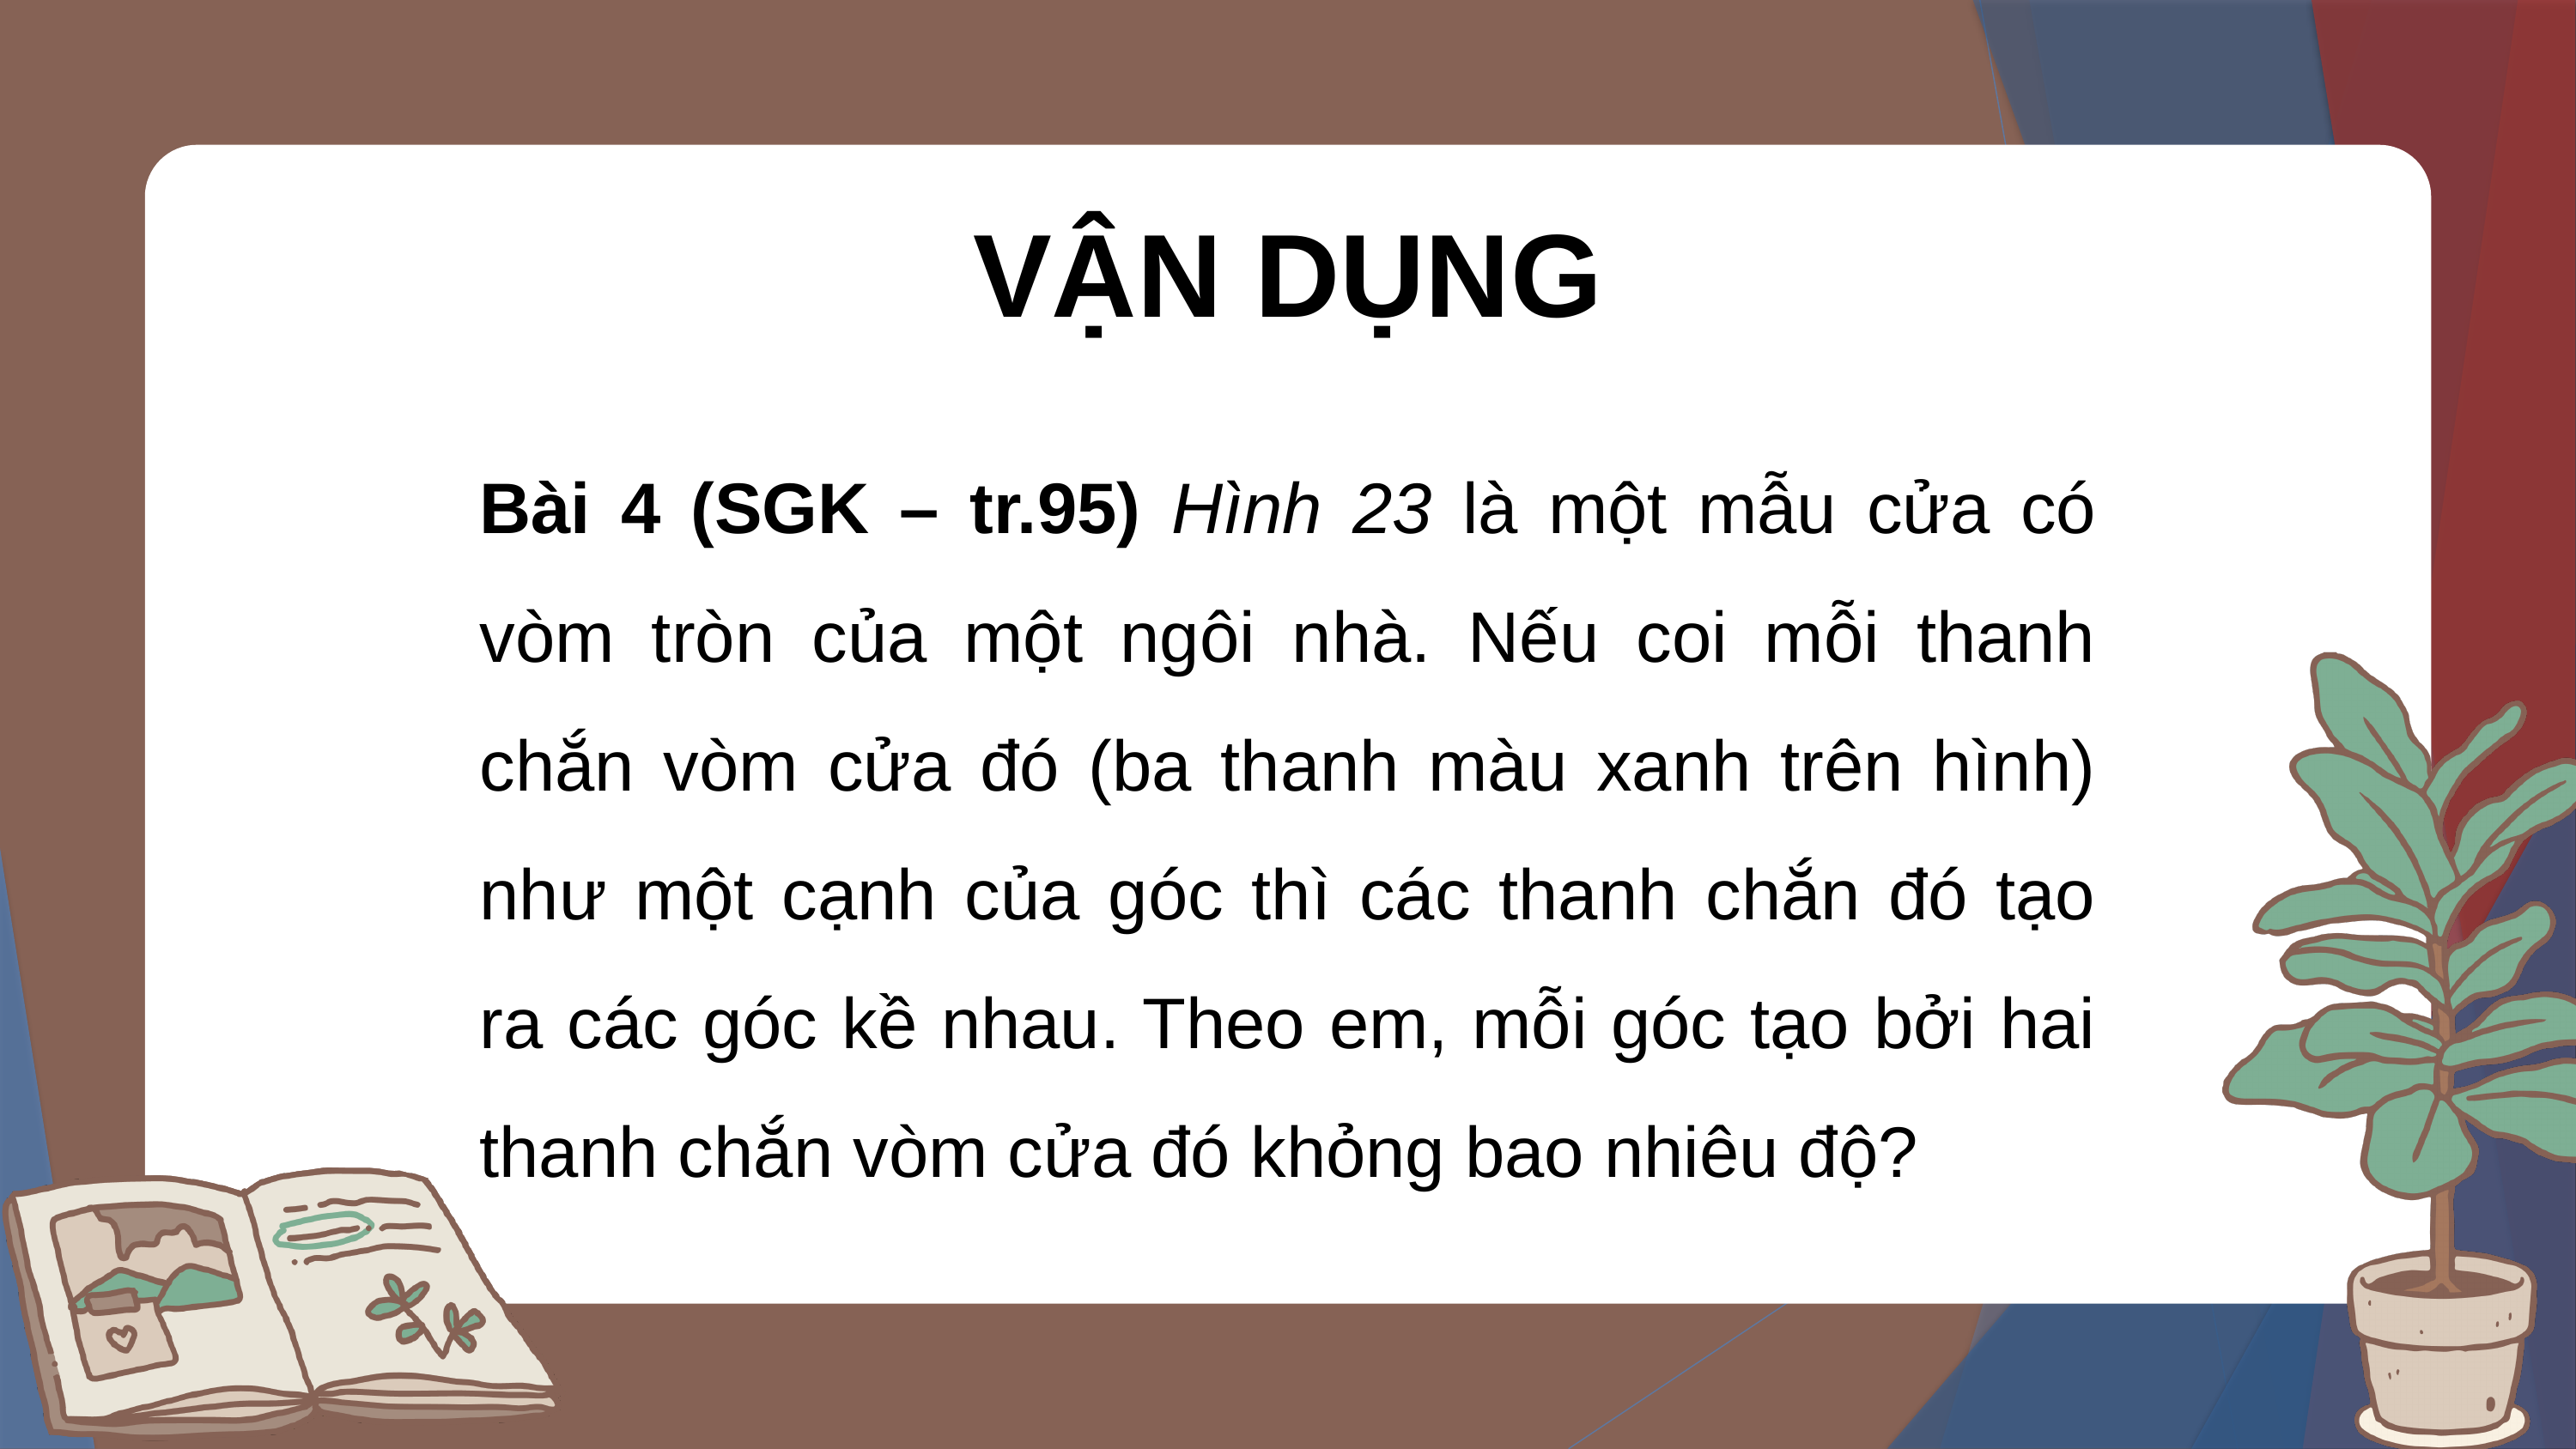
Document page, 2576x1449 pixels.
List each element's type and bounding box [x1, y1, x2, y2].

picture [0, 1166, 567, 1441]
text_box [144, 144, 2432, 1305]
picture [2222, 652, 2576, 1449]
